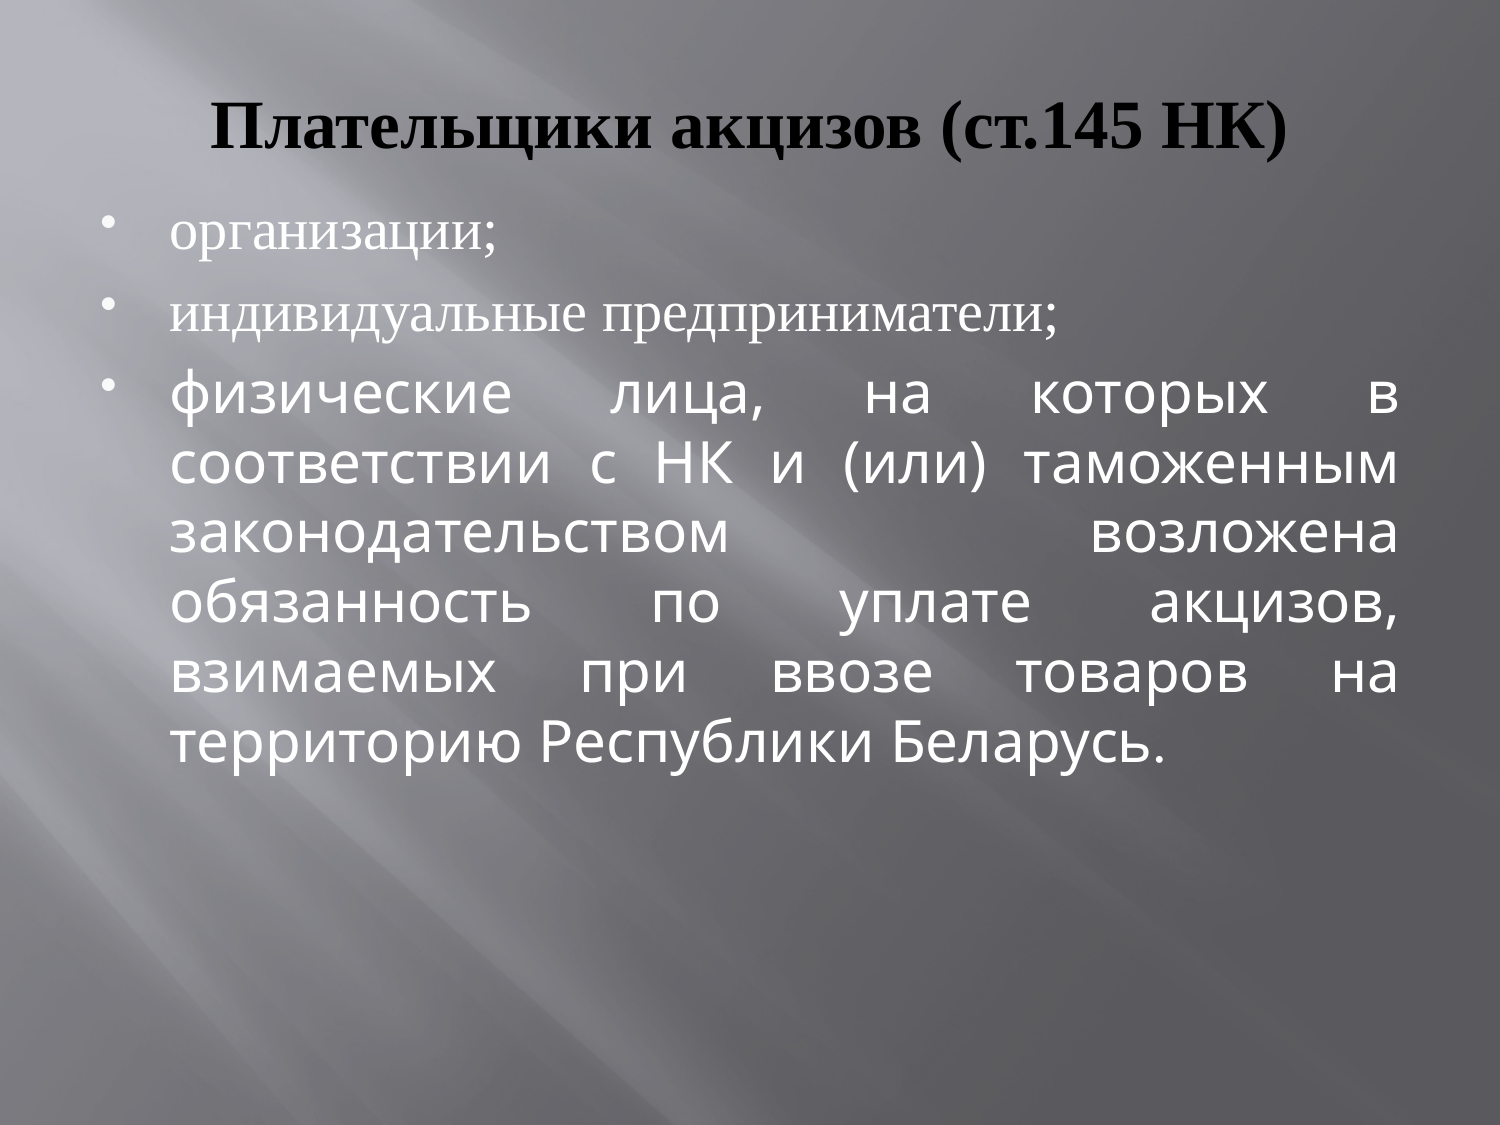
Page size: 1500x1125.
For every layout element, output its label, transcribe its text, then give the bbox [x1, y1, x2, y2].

title Плательщики акцизов (ст.145 НК) [75, 45, 1425, 197]
list организации; индивидуальные предприниматели; физические лица, на которых в соответствии с НК и (или) таможенным законодательством возложена обязанность по уплате акцизов, взимаемых при ввозе товаров на территорию Республики Беларусь. [64, 184, 1415, 1076]
